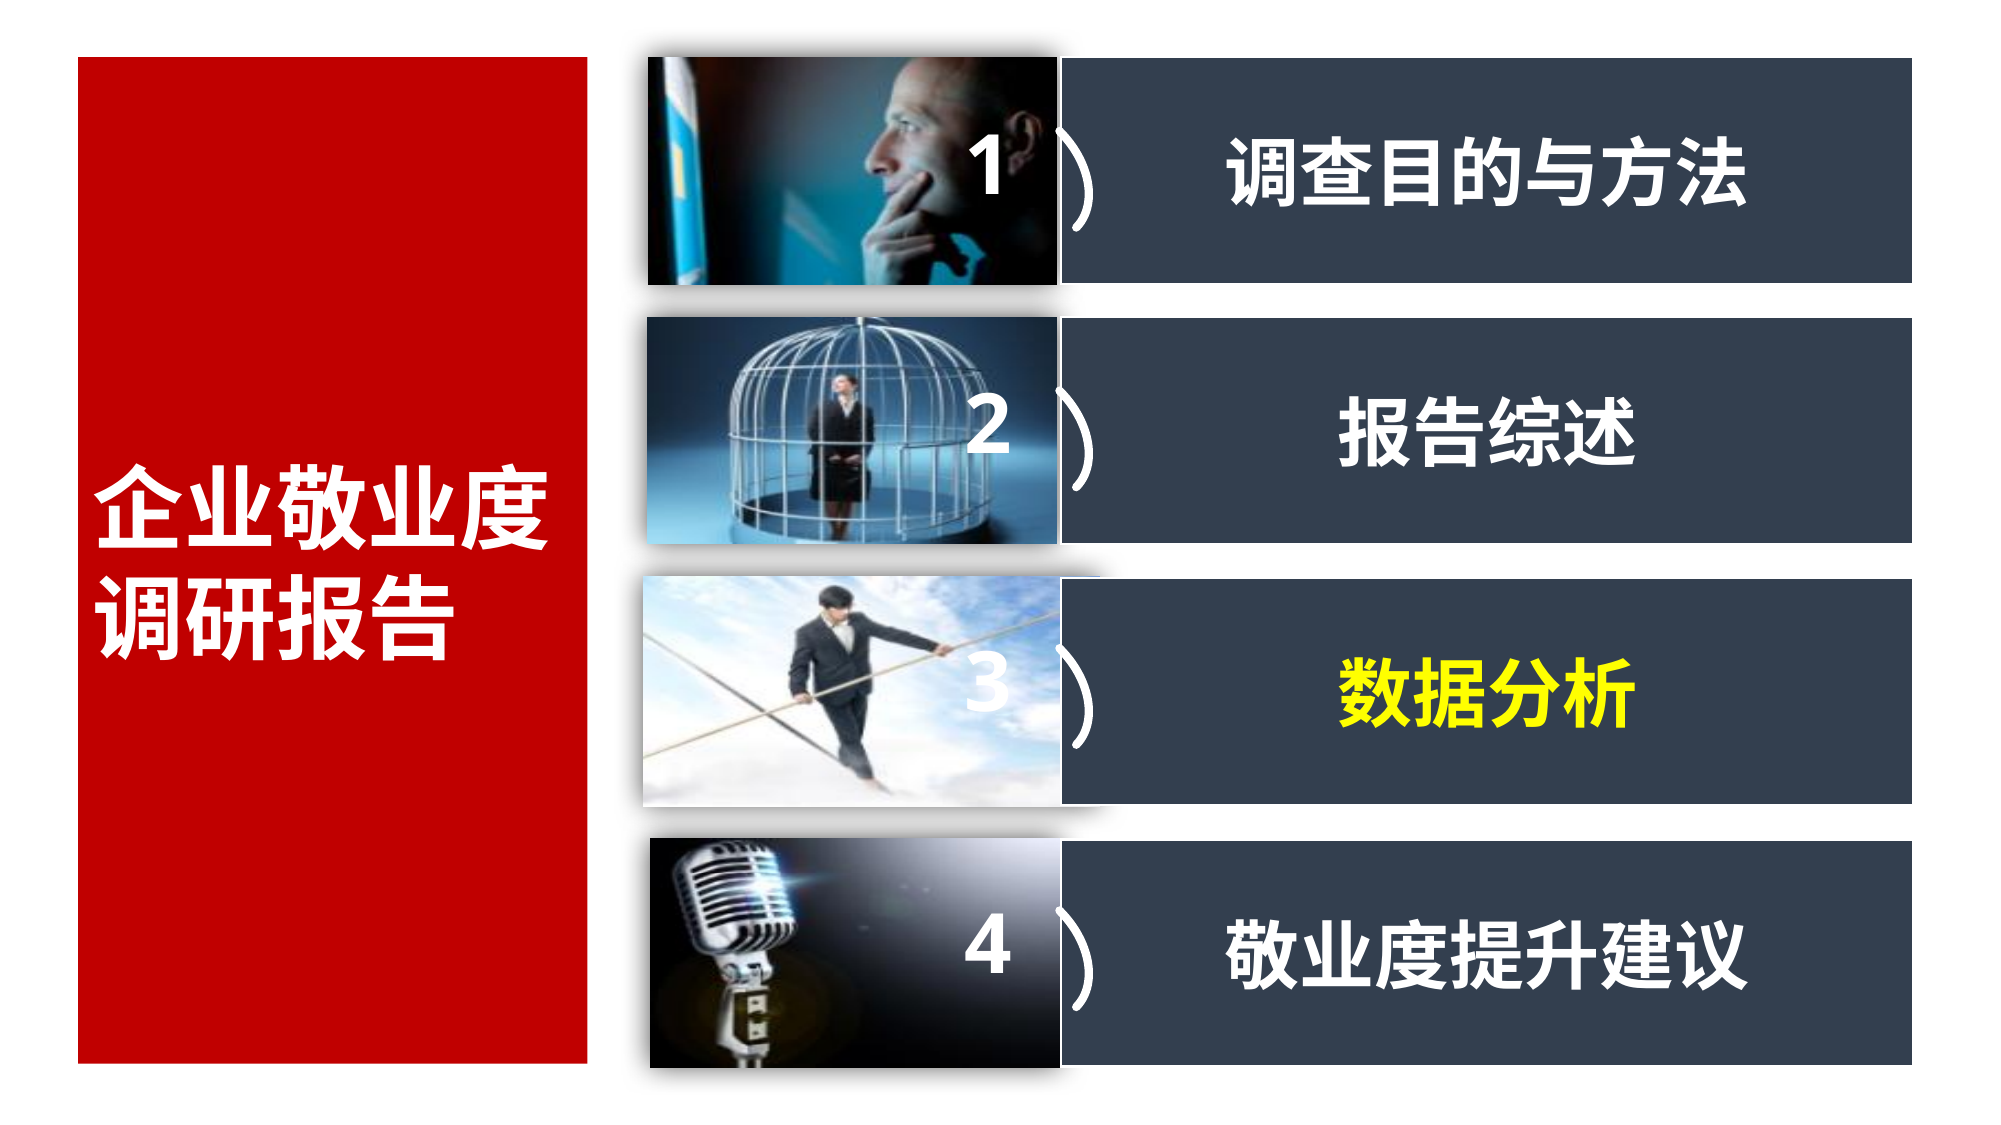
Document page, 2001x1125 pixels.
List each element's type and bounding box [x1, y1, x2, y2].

text_box [78, 57, 1914, 1068]
